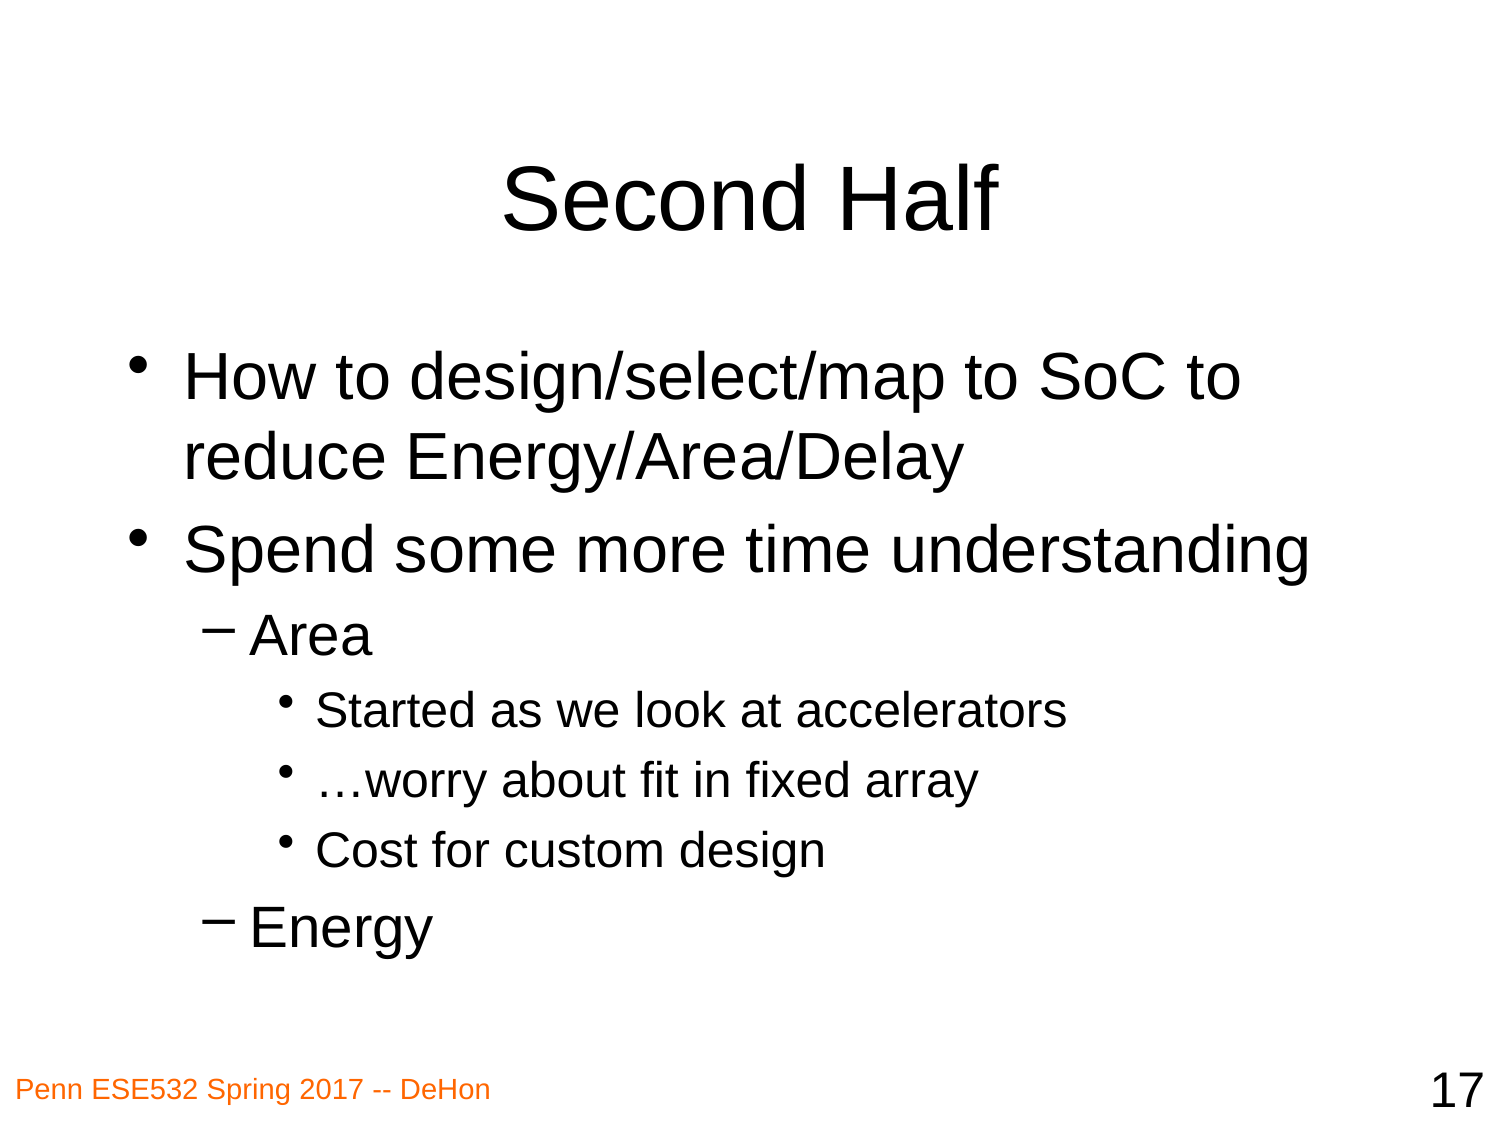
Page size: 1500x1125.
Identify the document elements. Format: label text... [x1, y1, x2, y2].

title Second Half [112, 99, 1388, 288]
slide_number Penn ESE532 Spring 2017 -- DeHon [0, 1062, 576, 1125]
list How to design/select/map to SoC to reduce Energy/Area/Delay Spend some more time understanding Area Started as we look at accelerators …worry about fit in fixed array Cost for custom design Energy [112, 324, 1388, 1001]
slide_number 17 [1187, 1049, 1500, 1125]
